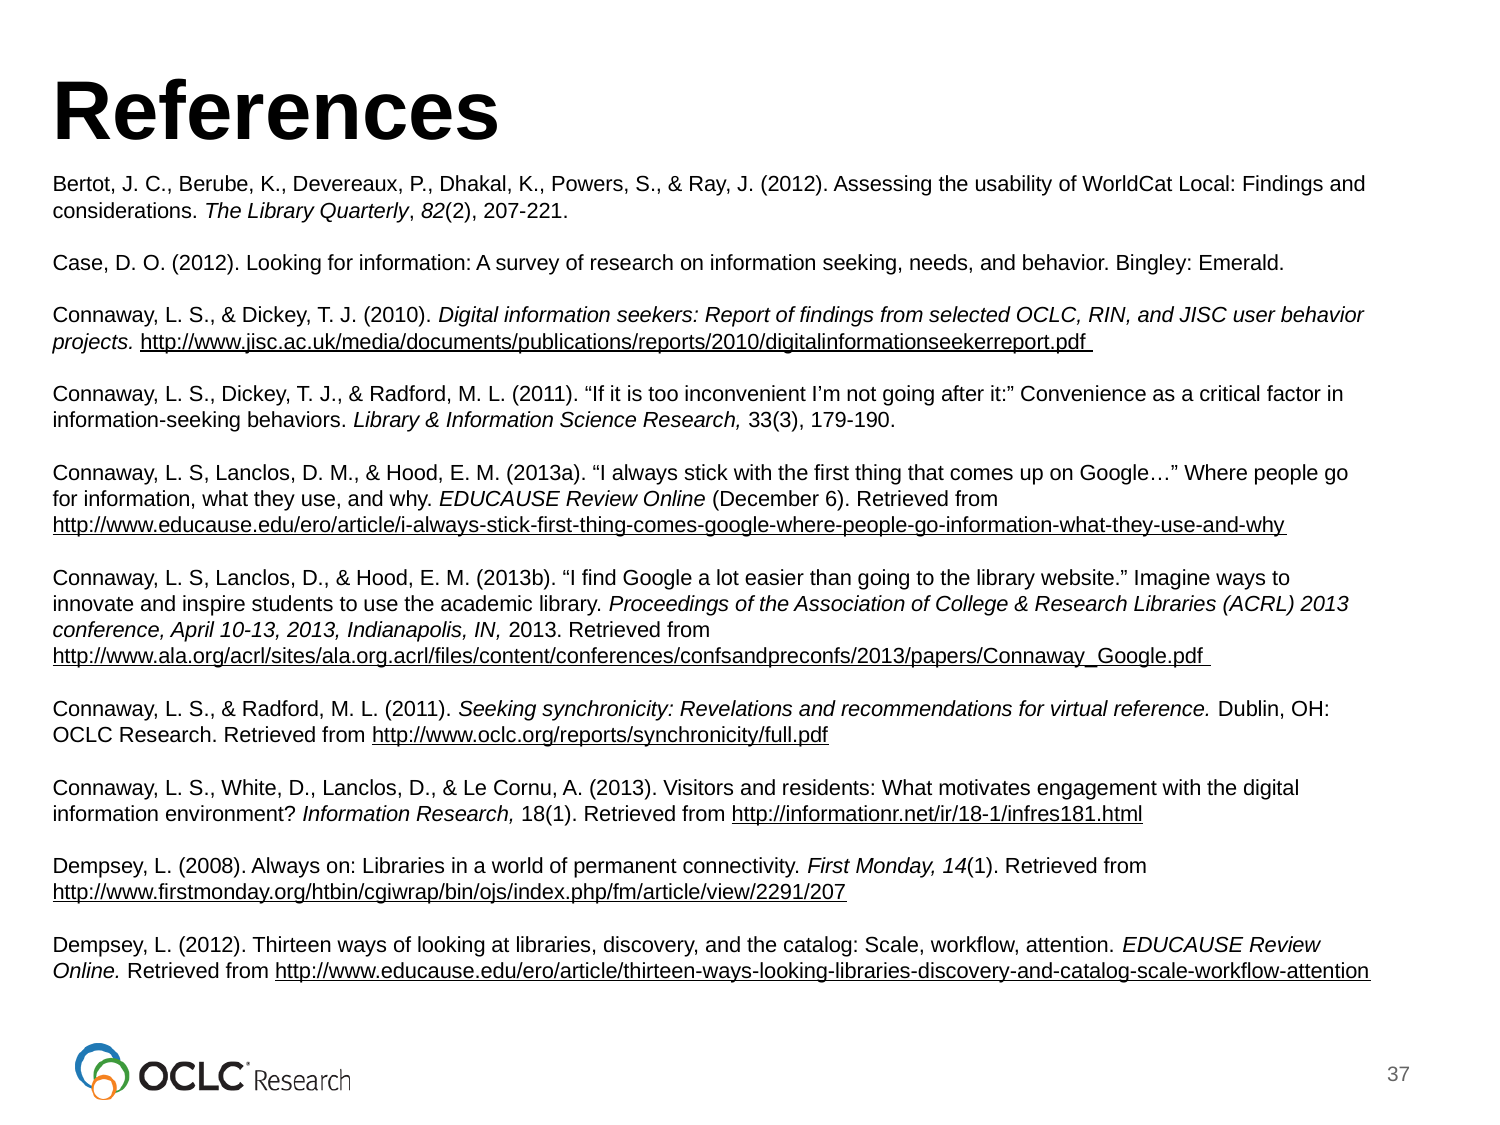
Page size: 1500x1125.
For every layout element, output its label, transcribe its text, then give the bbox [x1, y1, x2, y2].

title References [37, 12, 1388, 162]
slide_number 37 [1074, 1042, 1425, 1103]
picture [75, 1043, 350, 1100]
list Bertot, J. C., Berube, K., Devereaux, P., Dhakal, K., Powers, S., & Ray, J. (2012). Assessing the usability of WorldCat Local: Findings and considerations. The Library Quarterly, 82(2), 207-221. Case, D. O. (2012). Looking for information: A survey of research on information seeking, needs, and behavior. Bingley: Emerald. Connaway, L. S., & Dickey, T. J. (2010). Digital information seekers: Report of findings from selected OCLC, RIN, and JISC user behavior projects. http://www.jisc.ac.uk/media/documents/publications/reports/2010/digitalinformationseekerreport.pdf Connaway, L. S., Dickey, T. J., & Radford, M. L. (2011). “If it is too inconvenient I’m not going after it:” Convenience as a critical factor in information-seeking behaviors. Library & Information Science Research, 33(3), 179-190. Connaway, L. S, Lanclos, D. M., & Hood, E. M. (2013a). “I always stick with the first thing that comes up on Google…” Where people go for information, what they use, and why. EDUCAUSE Review Online (December 6). Retrieved from http://www.educause.edu/ero/article/i-always-stick-first-thing-comes-google-where-people-go-information-what-they-use-and-why Connaway, L. S, Lanclos, D., & Hood, E. M. (2013b). “I find Google a lot easier than going to the library website.” Imagine ways to innovate and inspire students to use the academic library. Proceedings of the Association of College & Research Libraries (ACRL) 2013 conference, April 10-13, 2013, Indianapolis, IN, 2013. Retrieved from http://www.ala.org/acrl/sites/ala.org.acrl/files/content/conferences/confsandpreconfs/2013/papers/Connaway_Google.pdf Connaway, L. S., & Radford, M. L. (2011). Seeking synchronicity: Revelations and recommendations for virtual reference. Dublin, OH: OCLC Research. Retrieved from http://www.oclc.org/reports/synchronicity/full.pdf Connaway, L. S., White, D., Lanclos, D., & Le Cornu, A. (2013). Visitors and residents: What motivates engagement with the digital information environment? Information Research, 18(1). Retrieved from http://informationr.net/ir/18-1/infres181.html Dempsey, L. (2008). Always on: Libraries in a world of permanent connectivity. First Monday, 14(1). Retrieved from http://www.firstmonday.org/htbin/cgiwrap/bin/ojs/index.php/fm/article/view/2291/207 Dempsey, L. (2012). Thirteen ways of looking at libraries, discovery, and the catalog: Scale, workflow, attention. EDUCAUSE Review Online. Retrieved from http://www.educause.edu/ero/article/thirteen-ways-looking-libraries-discovery-and-catalog-scale-workflow-attention [37, 162, 1388, 938]
